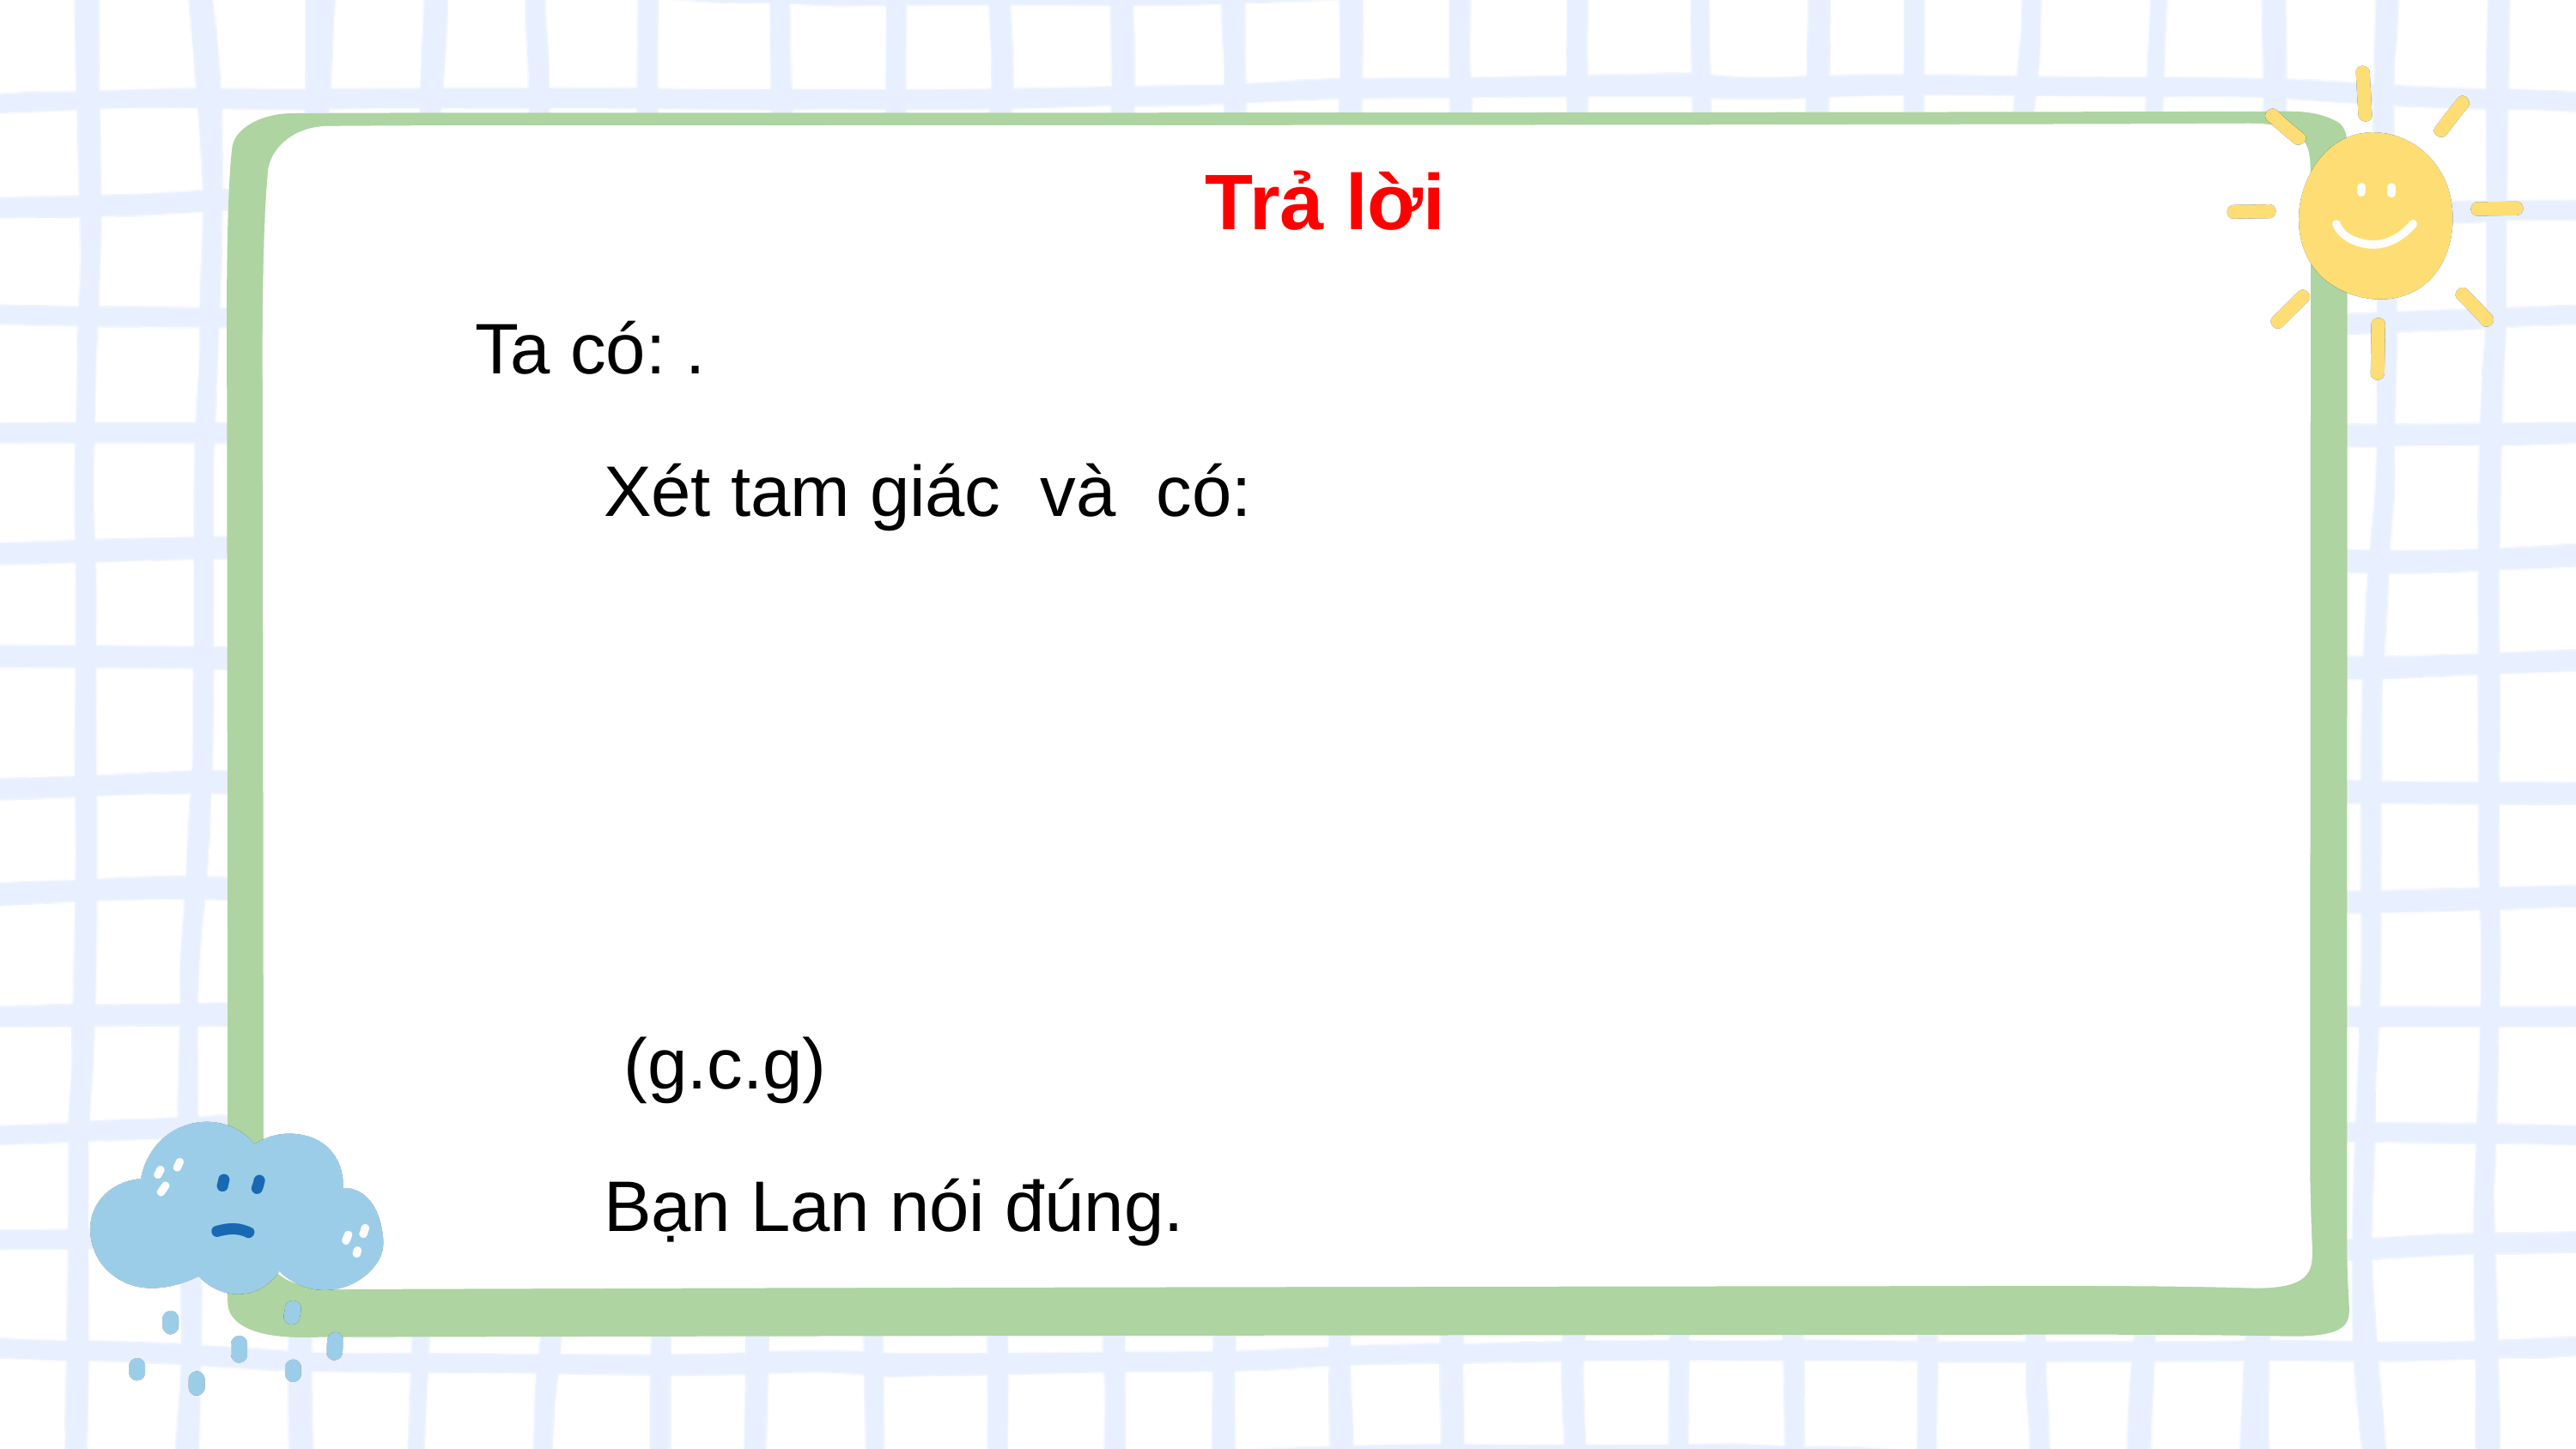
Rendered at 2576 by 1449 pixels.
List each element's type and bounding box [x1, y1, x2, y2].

text_box [262, 123, 2313, 1290]
picture [0, 0, 2576, 1449]
text_box [387, 388, 2350, 1338]
text_box [226, 111, 2221, 1119]
